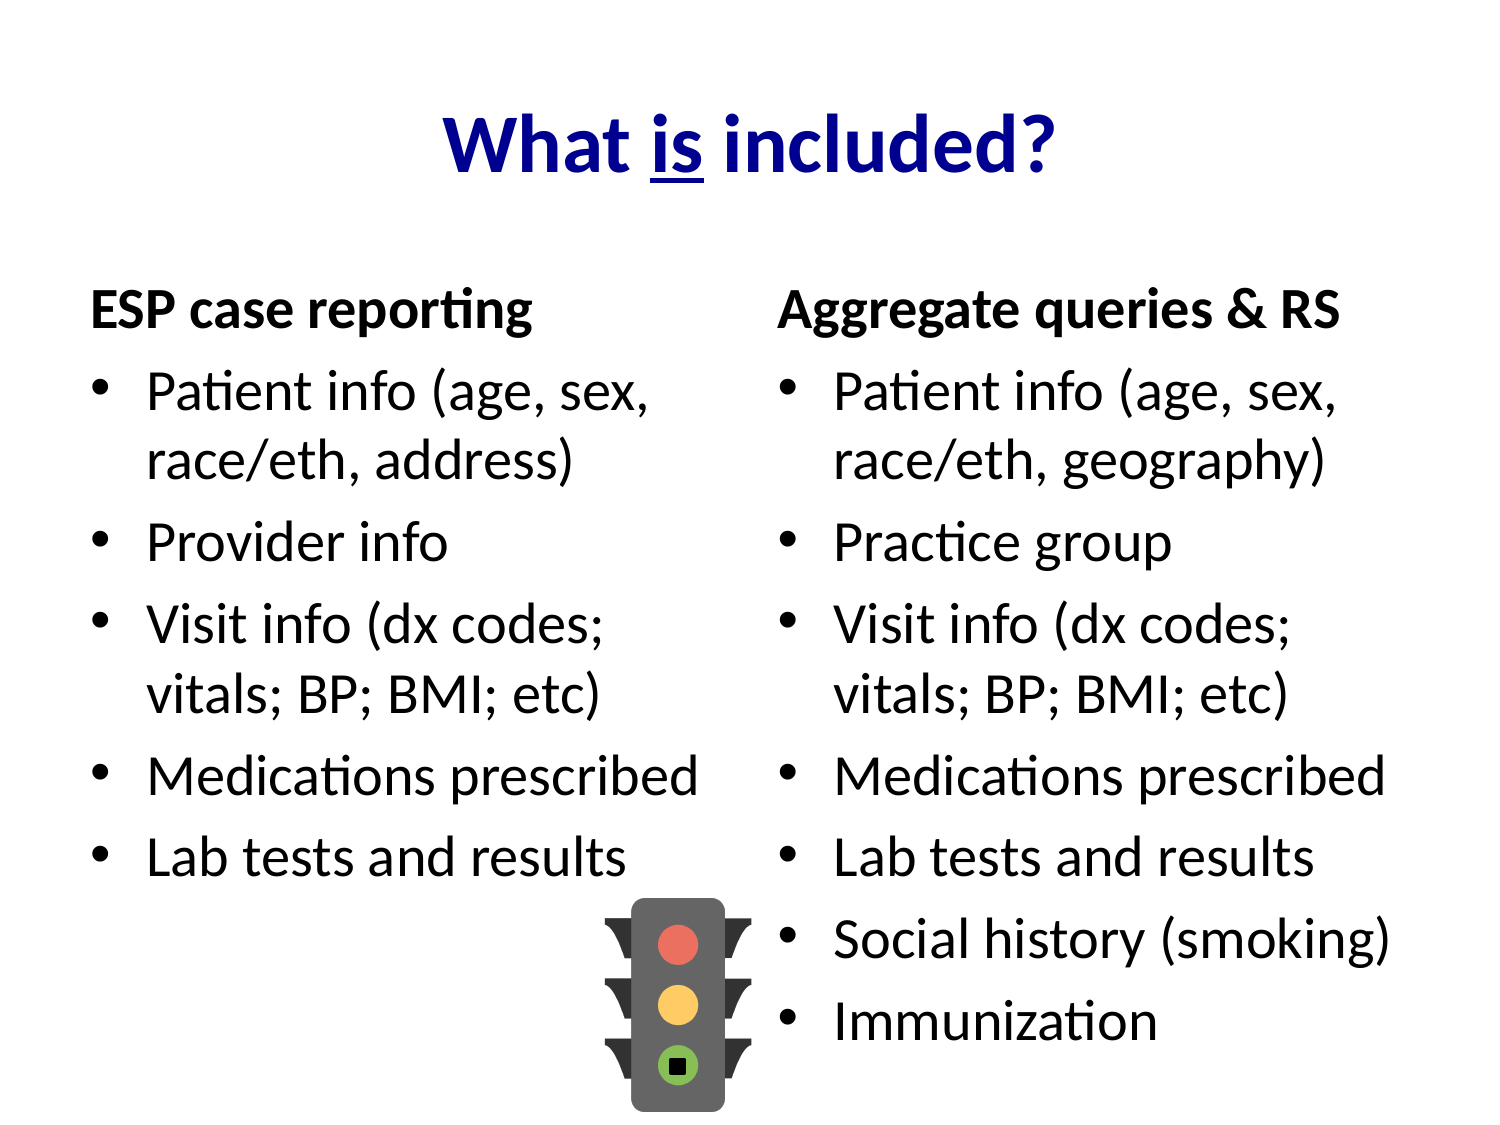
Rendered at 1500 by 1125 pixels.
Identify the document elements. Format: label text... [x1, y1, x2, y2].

picture [571, 898, 785, 1112]
list ESP case reporting Patient info (age, sex, race/eth, address) Provider info Visit info (dx codes; vitals; BP; BMI; etc) Medications prescribed Lab tests and results [74, 262, 738, 1006]
title What is included? [74, 44, 1426, 233]
list Aggregate queries & RS Patient info (age, sex, race/eth, geography) Practice group Visit info (dx codes; vitals; BP; BMI; etc) Medications prescribed Lab tests and results Social history (smoking) Immunization [762, 262, 1426, 1006]
